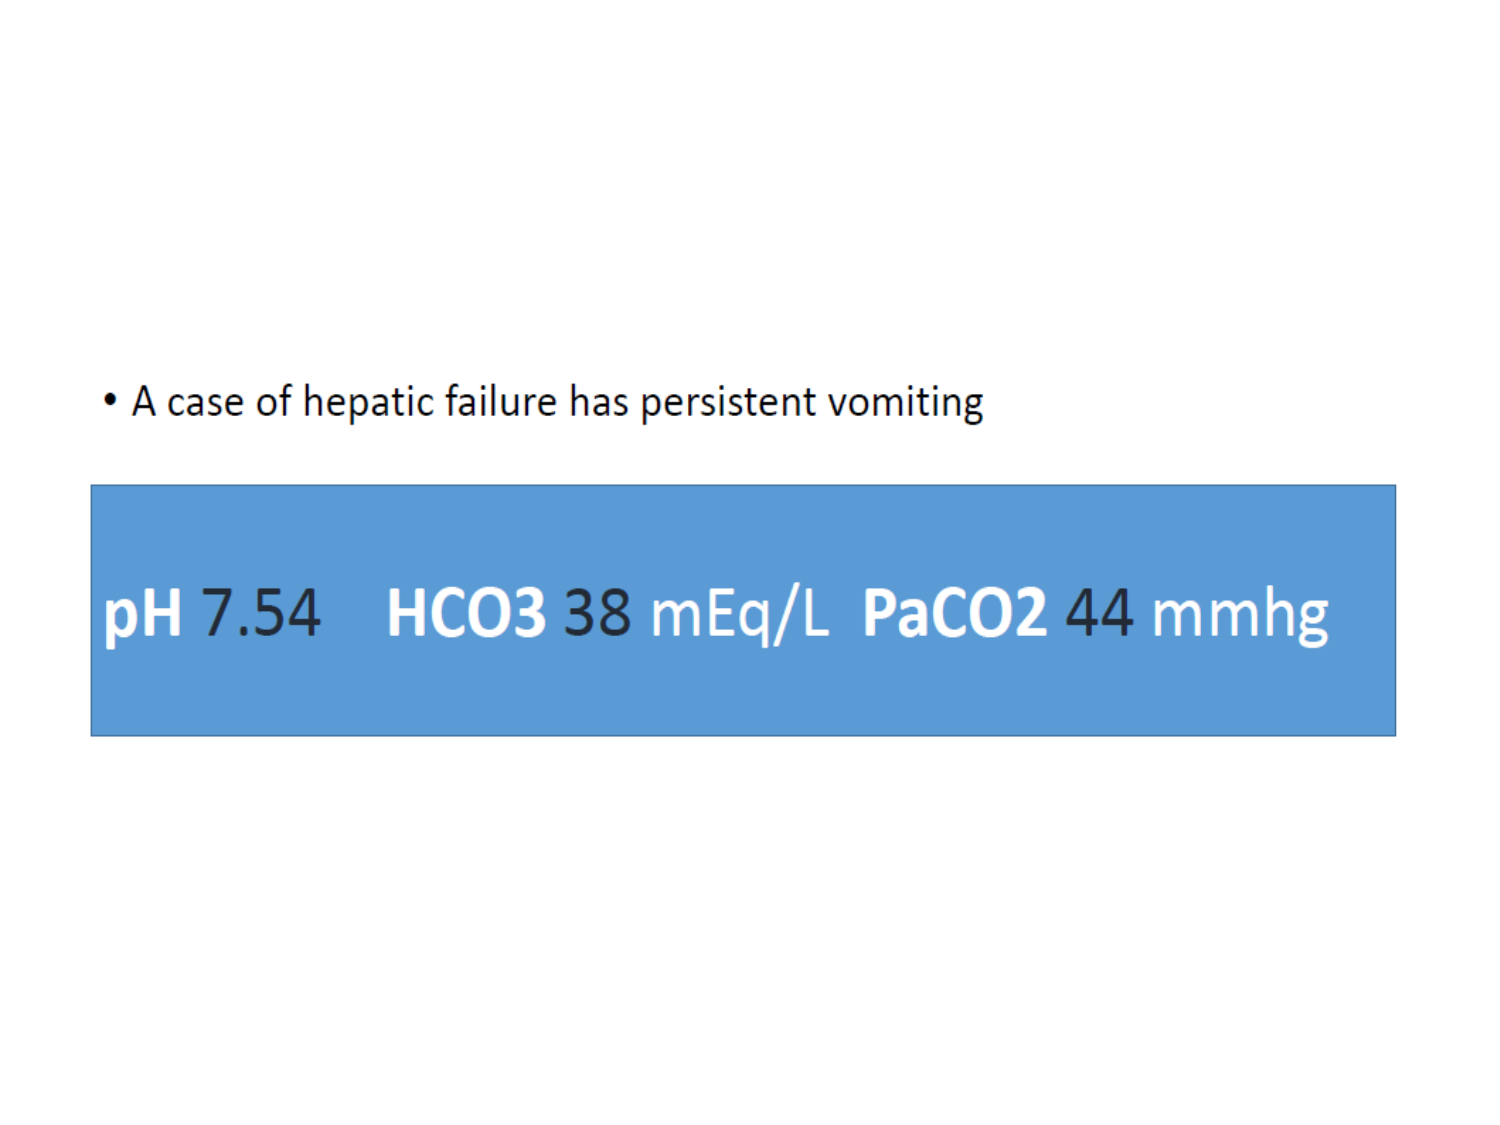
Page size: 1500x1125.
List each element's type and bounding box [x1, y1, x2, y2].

picture [37, 361, 1463, 775]
